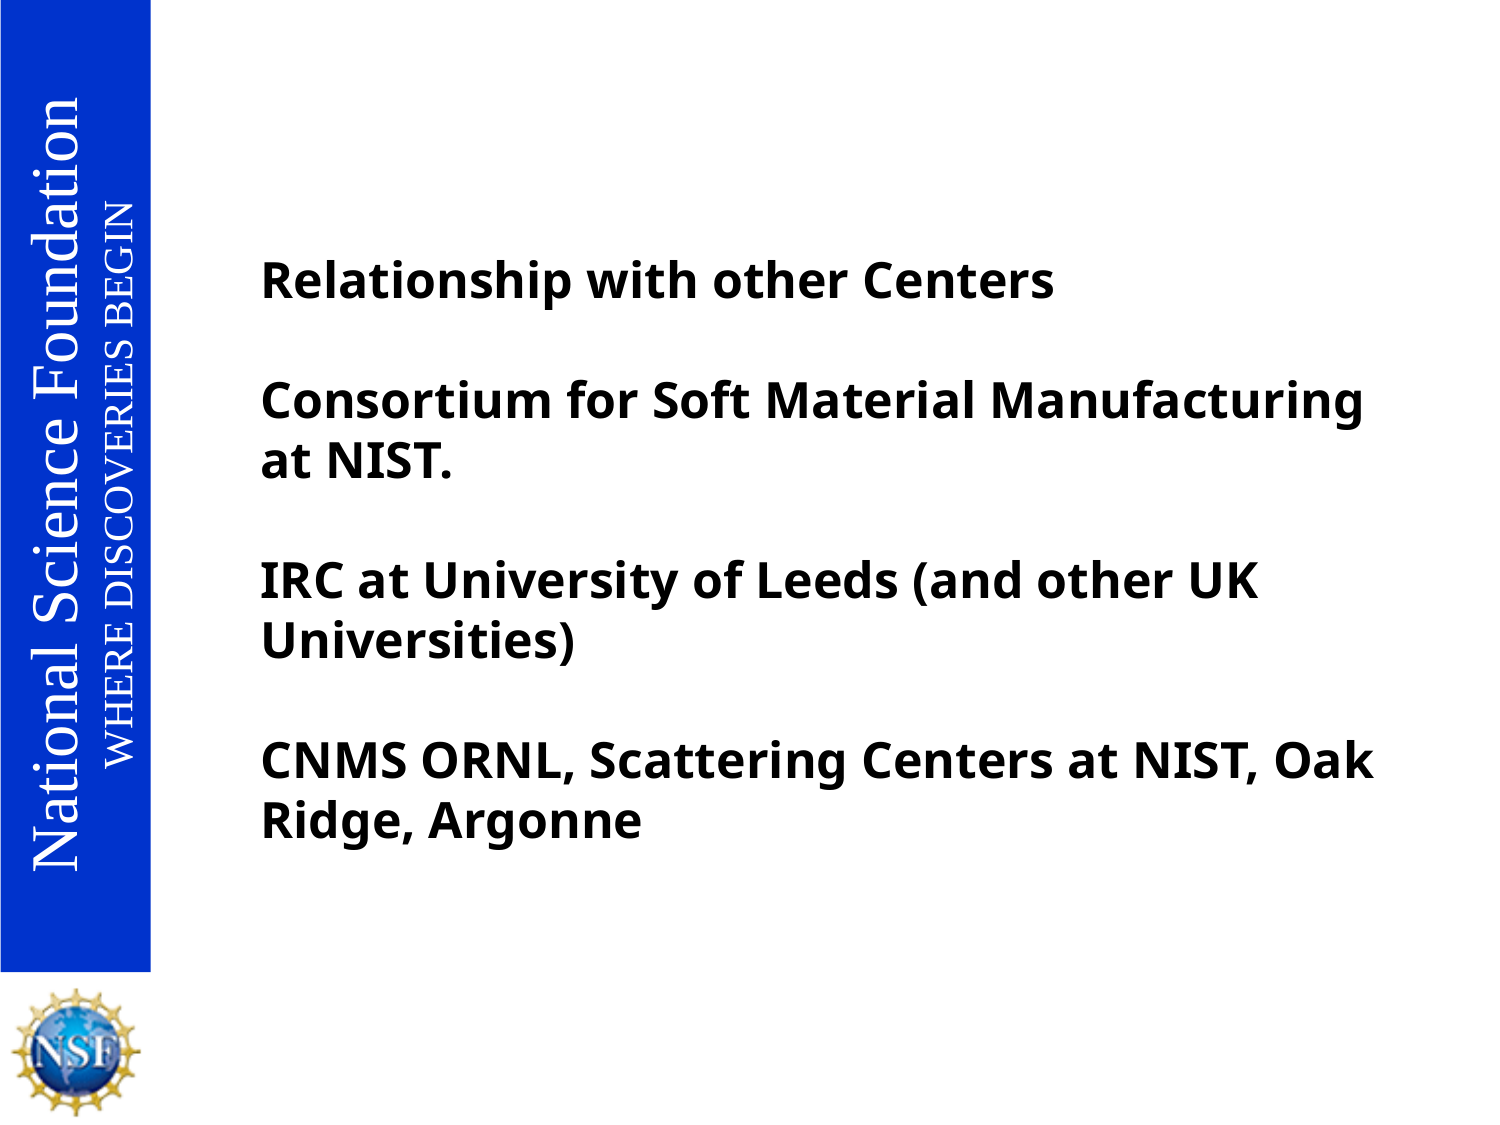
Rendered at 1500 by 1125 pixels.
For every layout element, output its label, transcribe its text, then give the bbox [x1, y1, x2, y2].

text_box Relationship with other Centers Consortium for Soft Material Manufacturing at NIST. IRC at University of Leeds (and other UK Universities) CNMS ORNL, Scattering Centers at NIST, Oak Ridge, Argonne [245, 241, 1442, 857]
picture [0, 981, 149, 1118]
